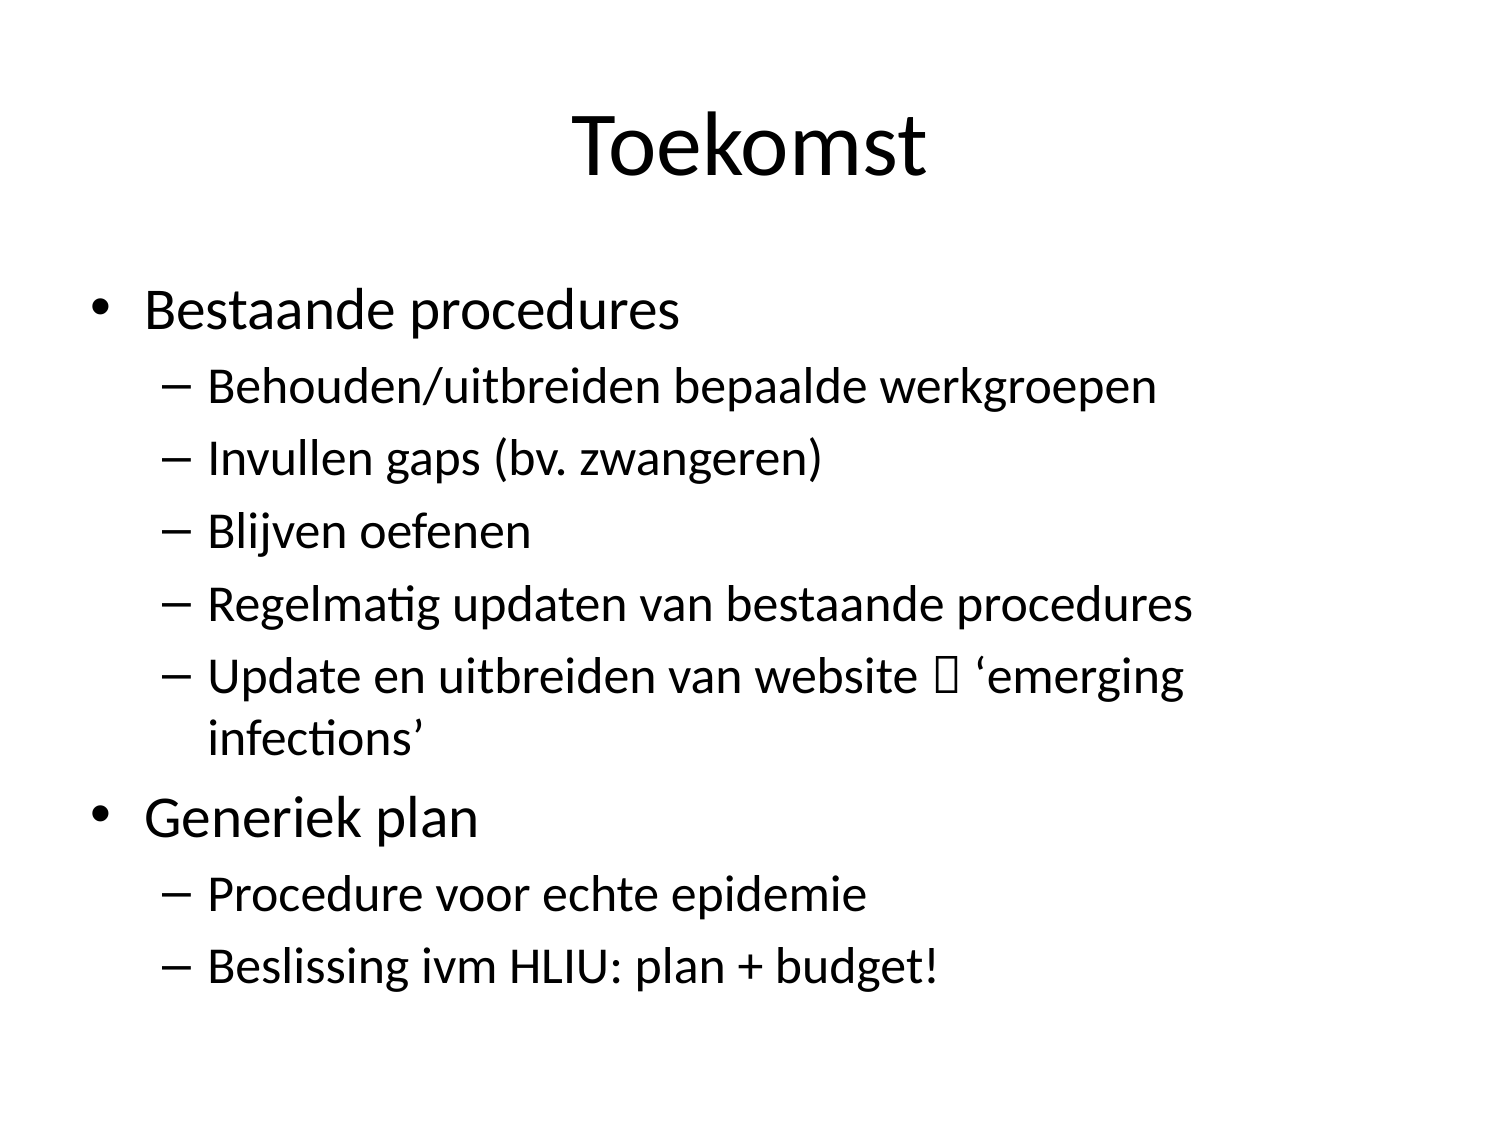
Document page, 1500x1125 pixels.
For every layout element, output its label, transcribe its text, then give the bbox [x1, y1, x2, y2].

list Bestaande procedures Behouden/uitbreiden bepaalde werkgroepen Invullen gaps (bv. zwangeren) Blijven oefenen Regelmatig updaten van bestaande procedures Update en uitbreiden van website  ‘emerging infections’ Generiek plan Procedure voor echte epidemie Beslissing ivm HLIU: plan + budget! [75, 262, 1425, 1005]
title Toekomst [75, 45, 1425, 233]
